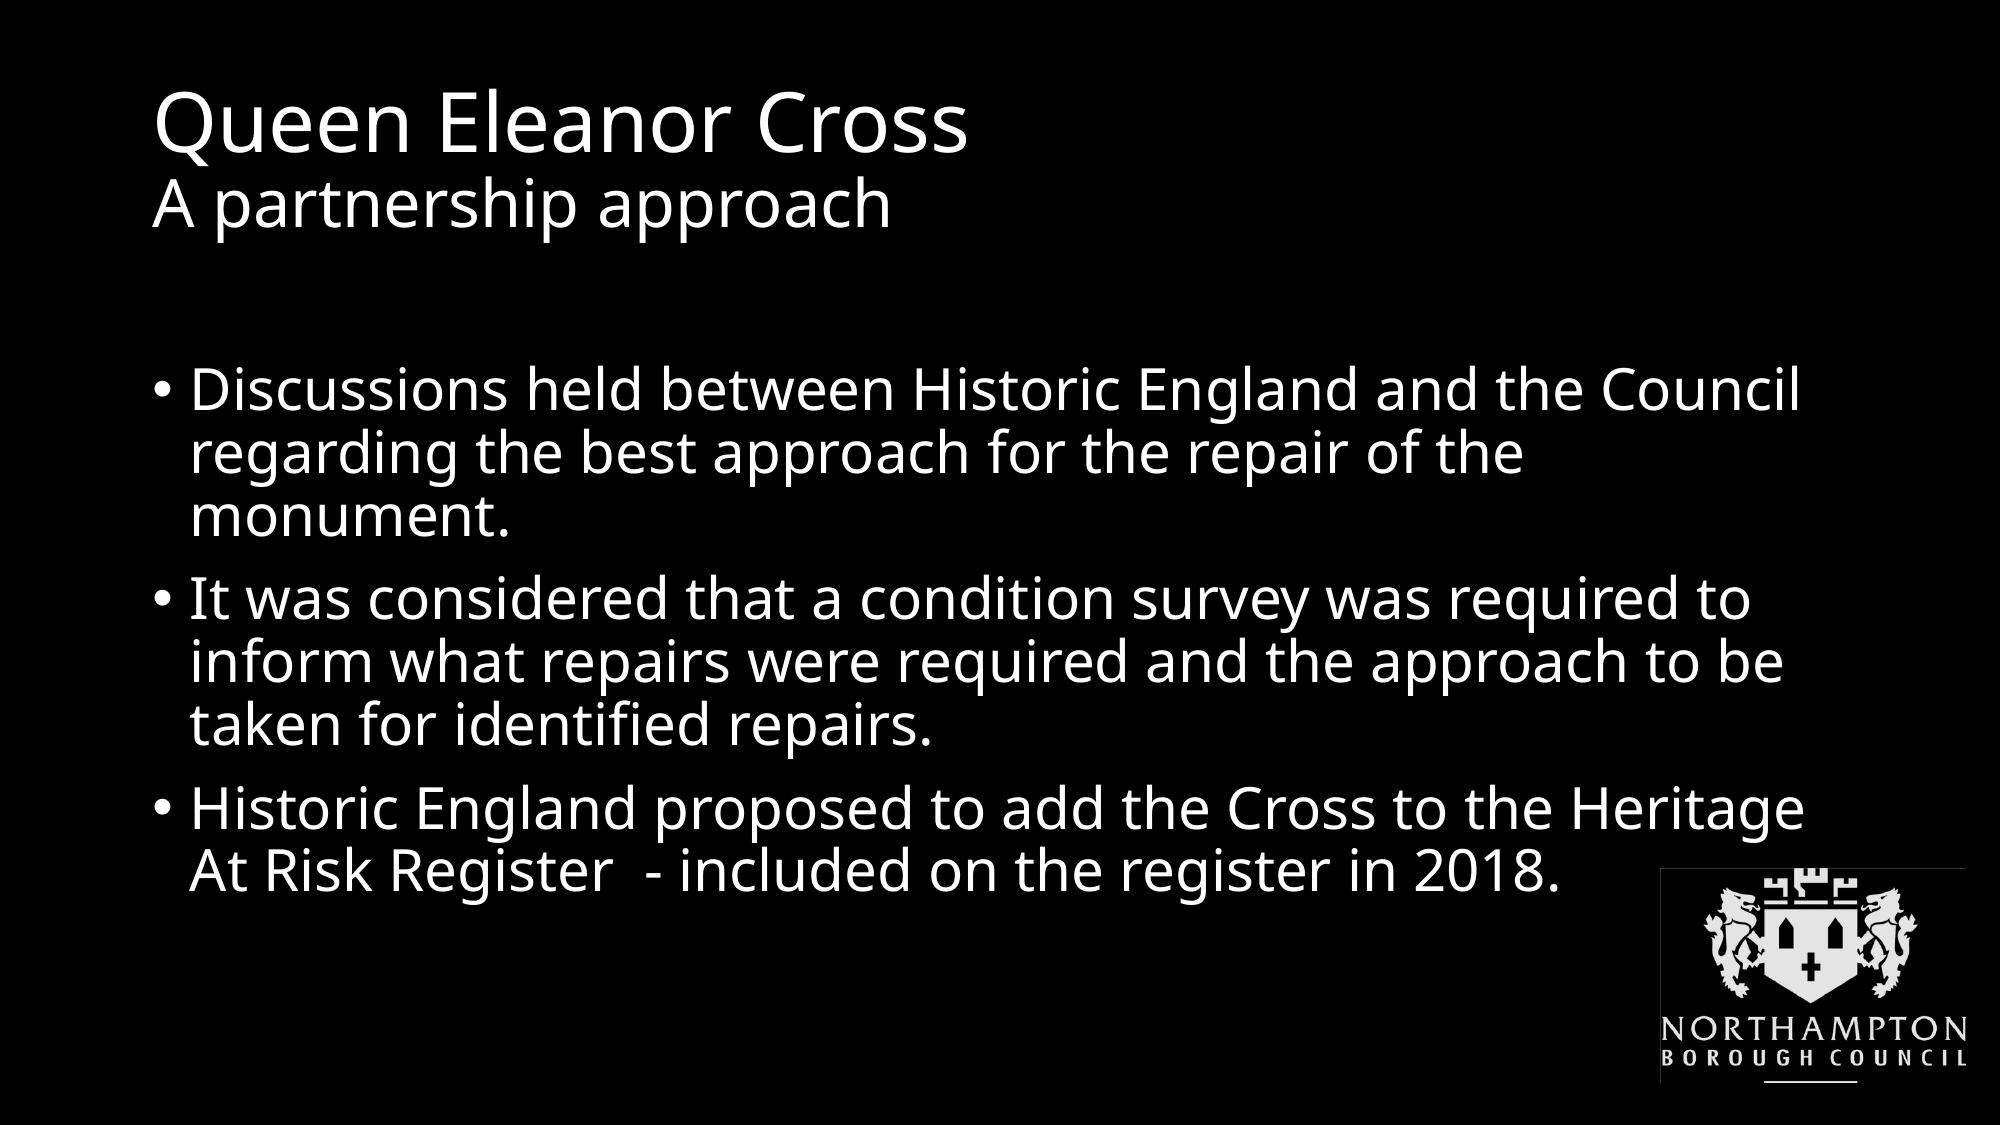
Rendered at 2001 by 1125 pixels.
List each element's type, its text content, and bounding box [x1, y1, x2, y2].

picture [1660, 868, 1966, 1083]
list Discussions held between Historic England and the Council regarding the best approach for the repair of the monument. It was considered that a condition survey was required to inform what repairs were required and the approach to be taken for identified repairs. Historic England proposed to add the Cross to the Heritage At Risk Register - included on the register in 2018. [137, 352, 1863, 1014]
title Queen Eleanor Cross A partnership approach [137, 59, 1863, 352]
